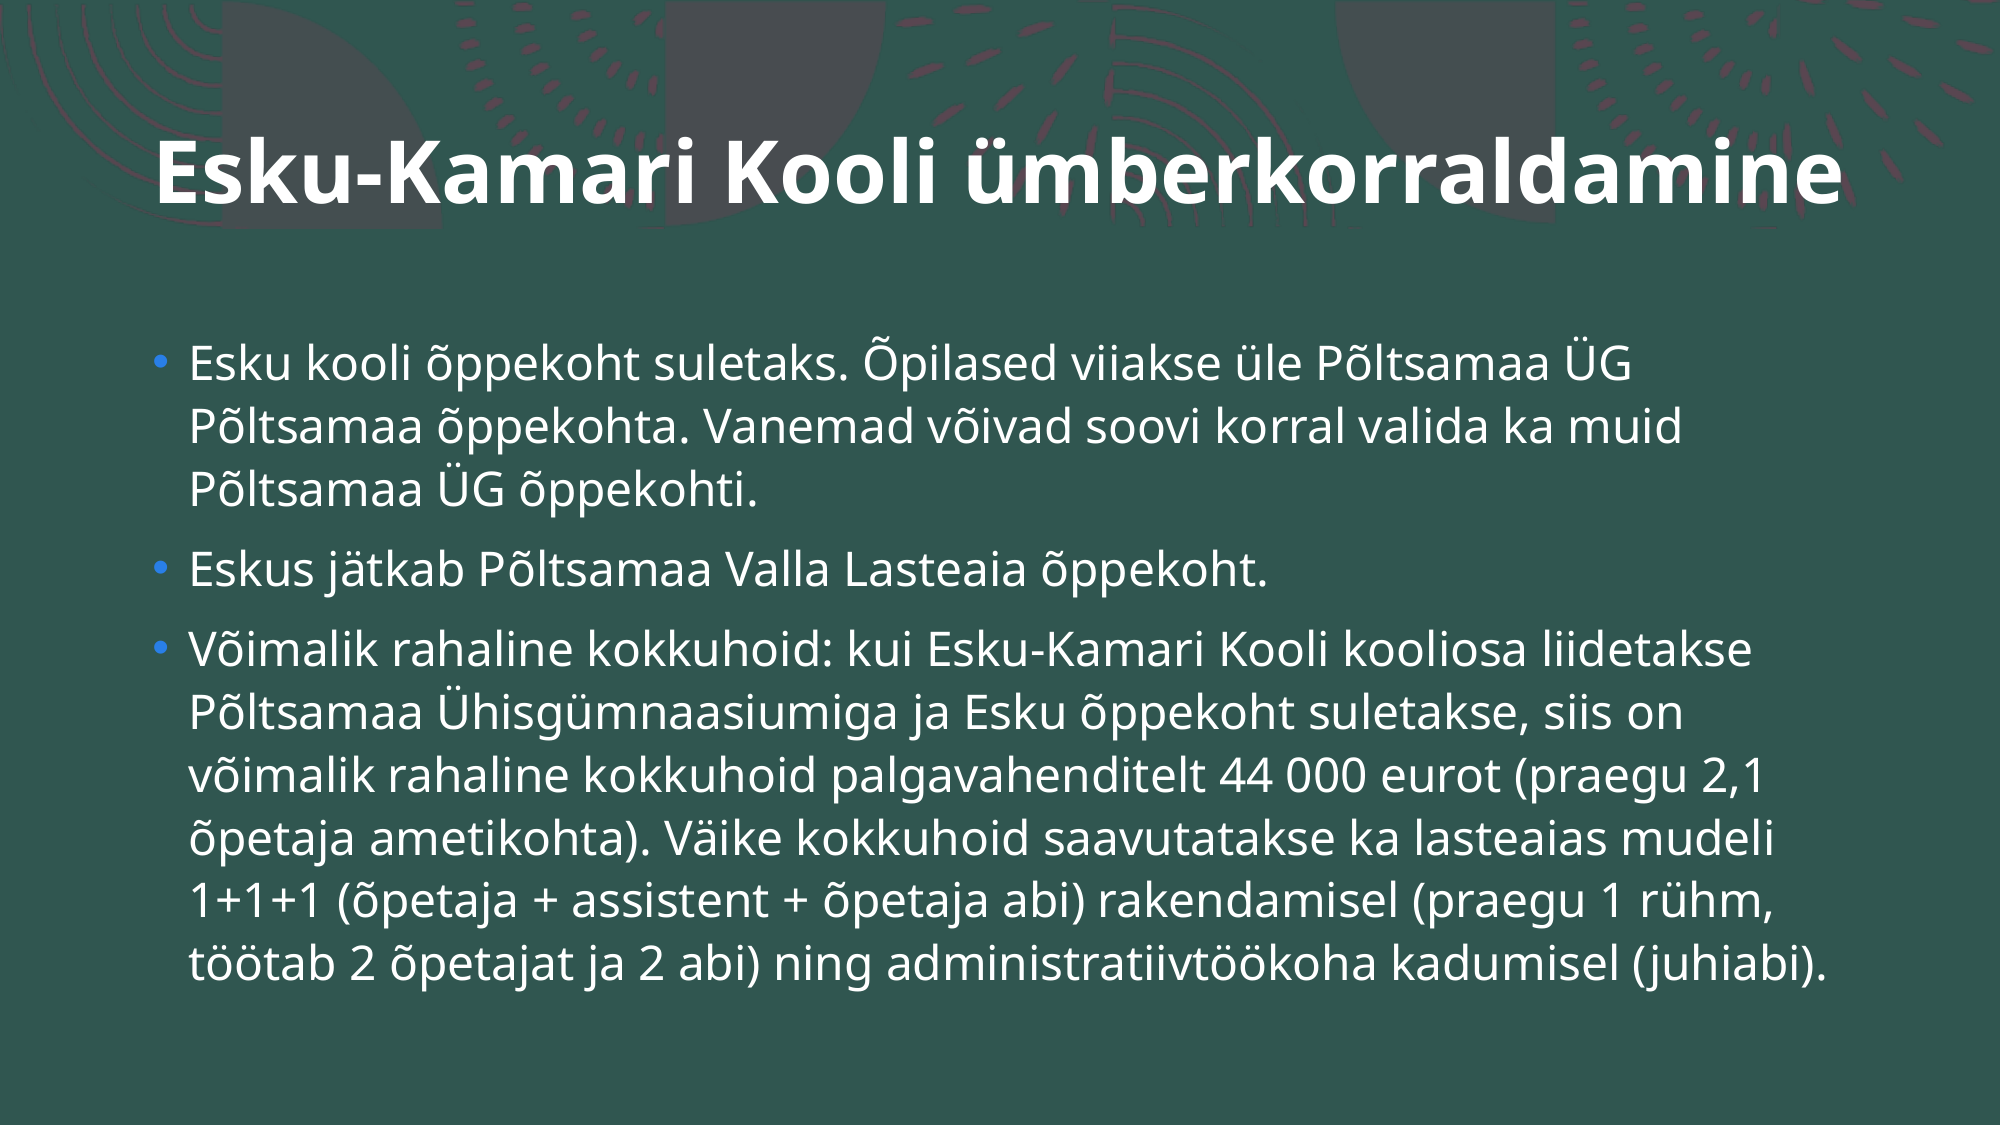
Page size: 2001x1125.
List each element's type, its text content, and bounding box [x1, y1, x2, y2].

title Esku-Kamari Kooli ümberkorraldamine [137, 60, 1863, 278]
list Esku kooli õppekoht suletaks. Õpilased viiakse üle Põltsamaa ÜG Põltsamaa õppekohta. Vanemad võivad soovi korral valida ka muid Põltsamaa ÜG õppekohti. Eskus jätkab Põltsamaa Valla Lasteaia õppekoht. Võimalik rahaline kokkuhoid: kui Esku-Kamari Kooli kooliosa liidetakse Põltsamaa Ühisgümnaasiumiga ja Esku õppekoht suletakse, siis on võimalik rahaline kokkuhoid palgavahenditelt 44 000 eurot (praegu 2,1 õpetaja ametikohta). Väike kokkuhoid saavutatakse ka lasteaias mudeli 1+1+1 (õpetaja + assistent + õpetaja abi) rakendamisel (praegu 1 rühm, töötab 2 õpetajat ja 2 abi) ning administratiivtöökoha kadumisel (juhiabi). [137, 319, 1863, 1009]
